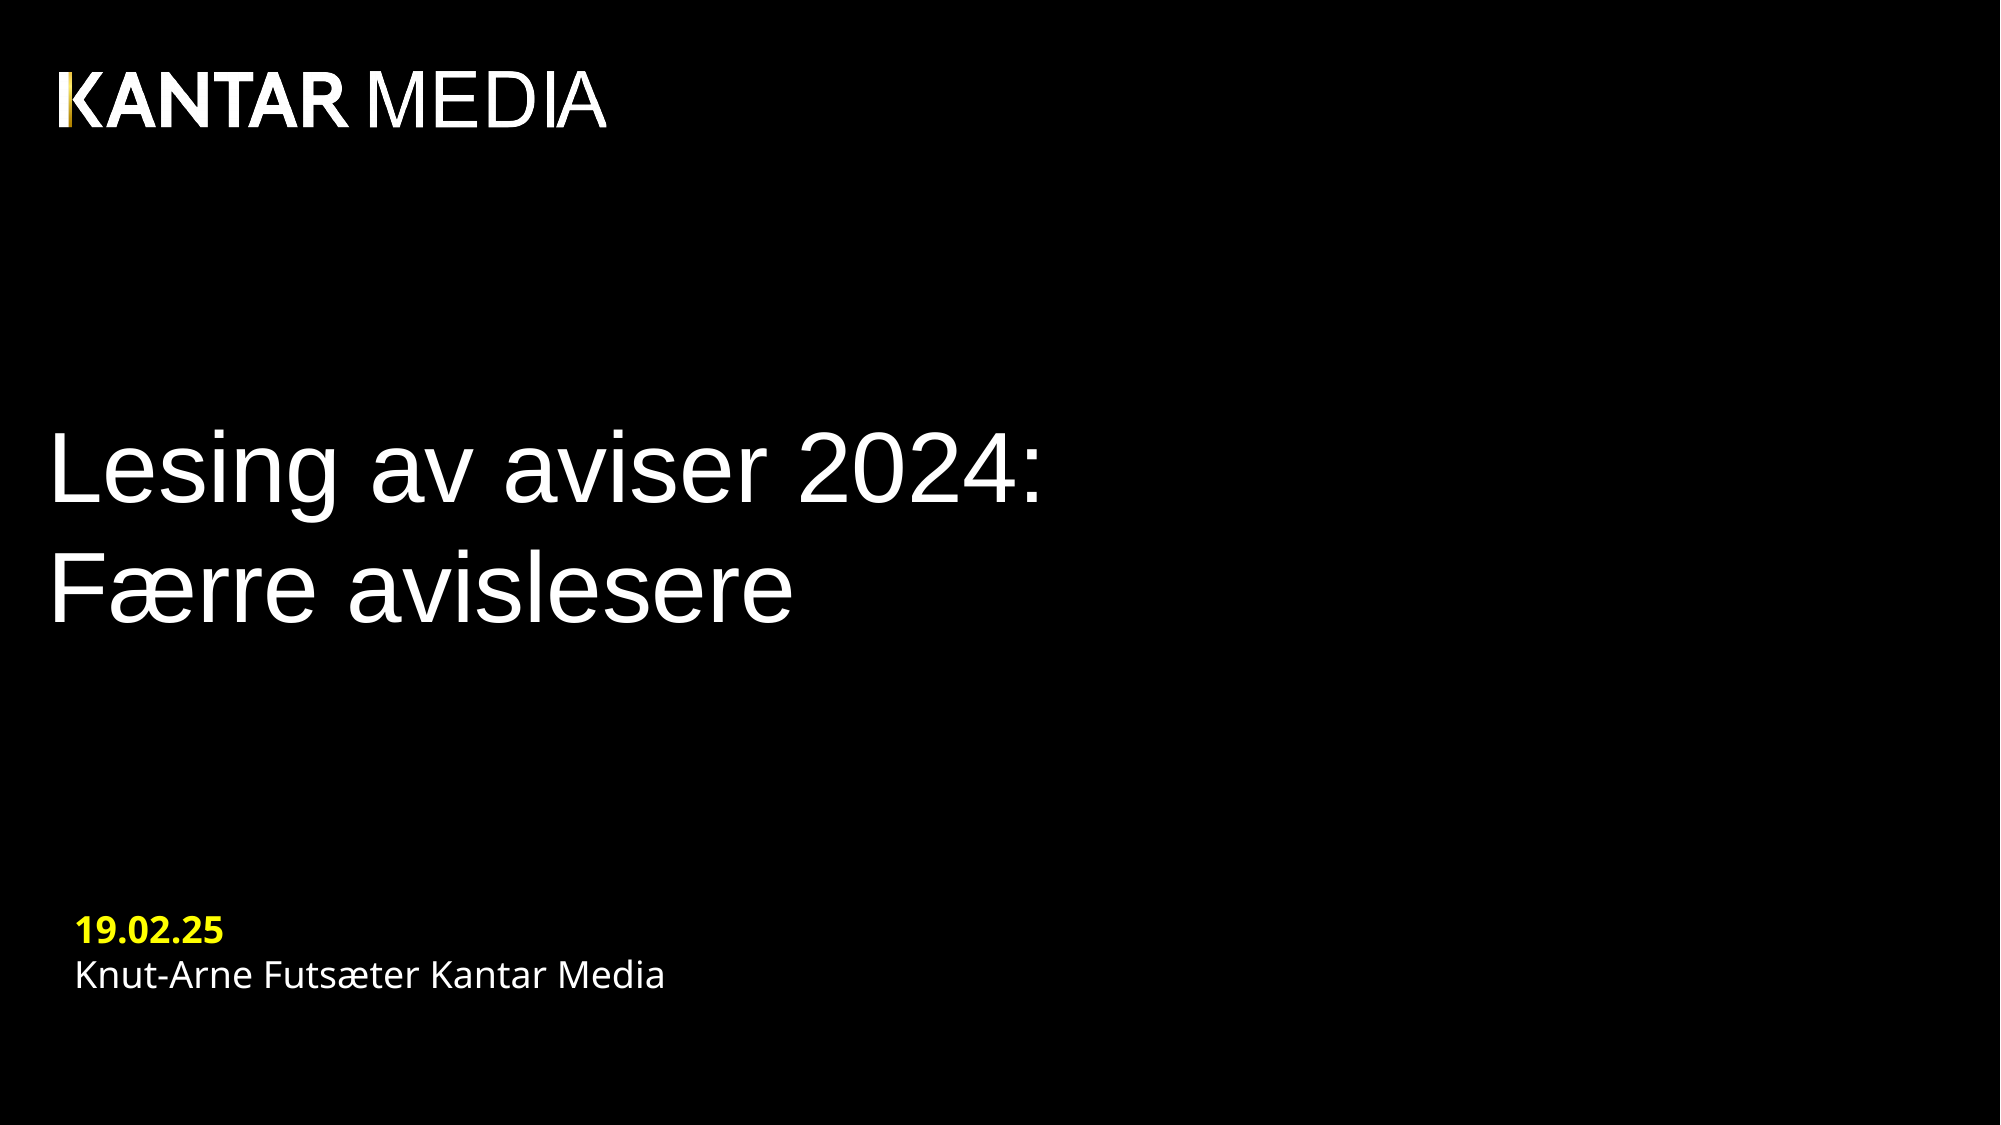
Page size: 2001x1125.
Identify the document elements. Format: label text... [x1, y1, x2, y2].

picture [59, 70, 607, 129]
title Lesing av aviser 2024: Færre avislesere [47, 402, 1980, 647]
text_box 19.02.25 Knut-Arne Futsæter Kantar Media [59, 898, 945, 1031]
